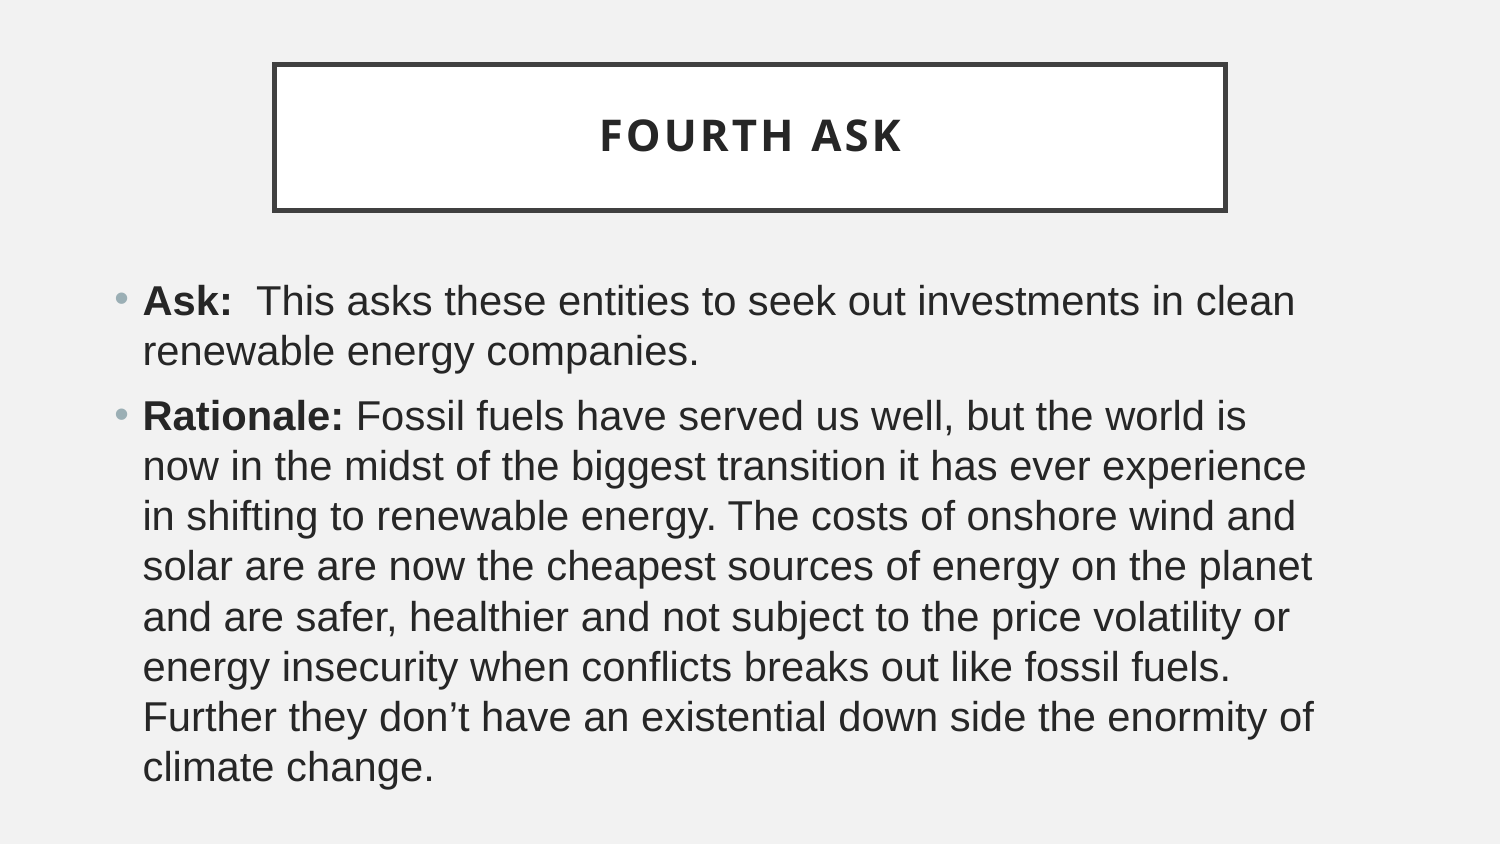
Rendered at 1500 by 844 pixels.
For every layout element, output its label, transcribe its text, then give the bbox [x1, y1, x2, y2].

list Ask: This asks these entities to seek out investments in clean renewable energy companies. Rationale: Fossil fuels have served us well, but the world is now in the midst of the biggest transition it has ever experience in shifting to renewable energy. The costs of onshore wind and solar are are now the cheapest sources of energy on the planet and are safer, healthier and not subject to the price volatility or energy insecurity when conflicts breaks out like fossil fuels. Further they don’t have an existential down side the enormity of climate change. [99, 265, 1346, 813]
title Fourth Ask [272, 62, 1228, 213]
